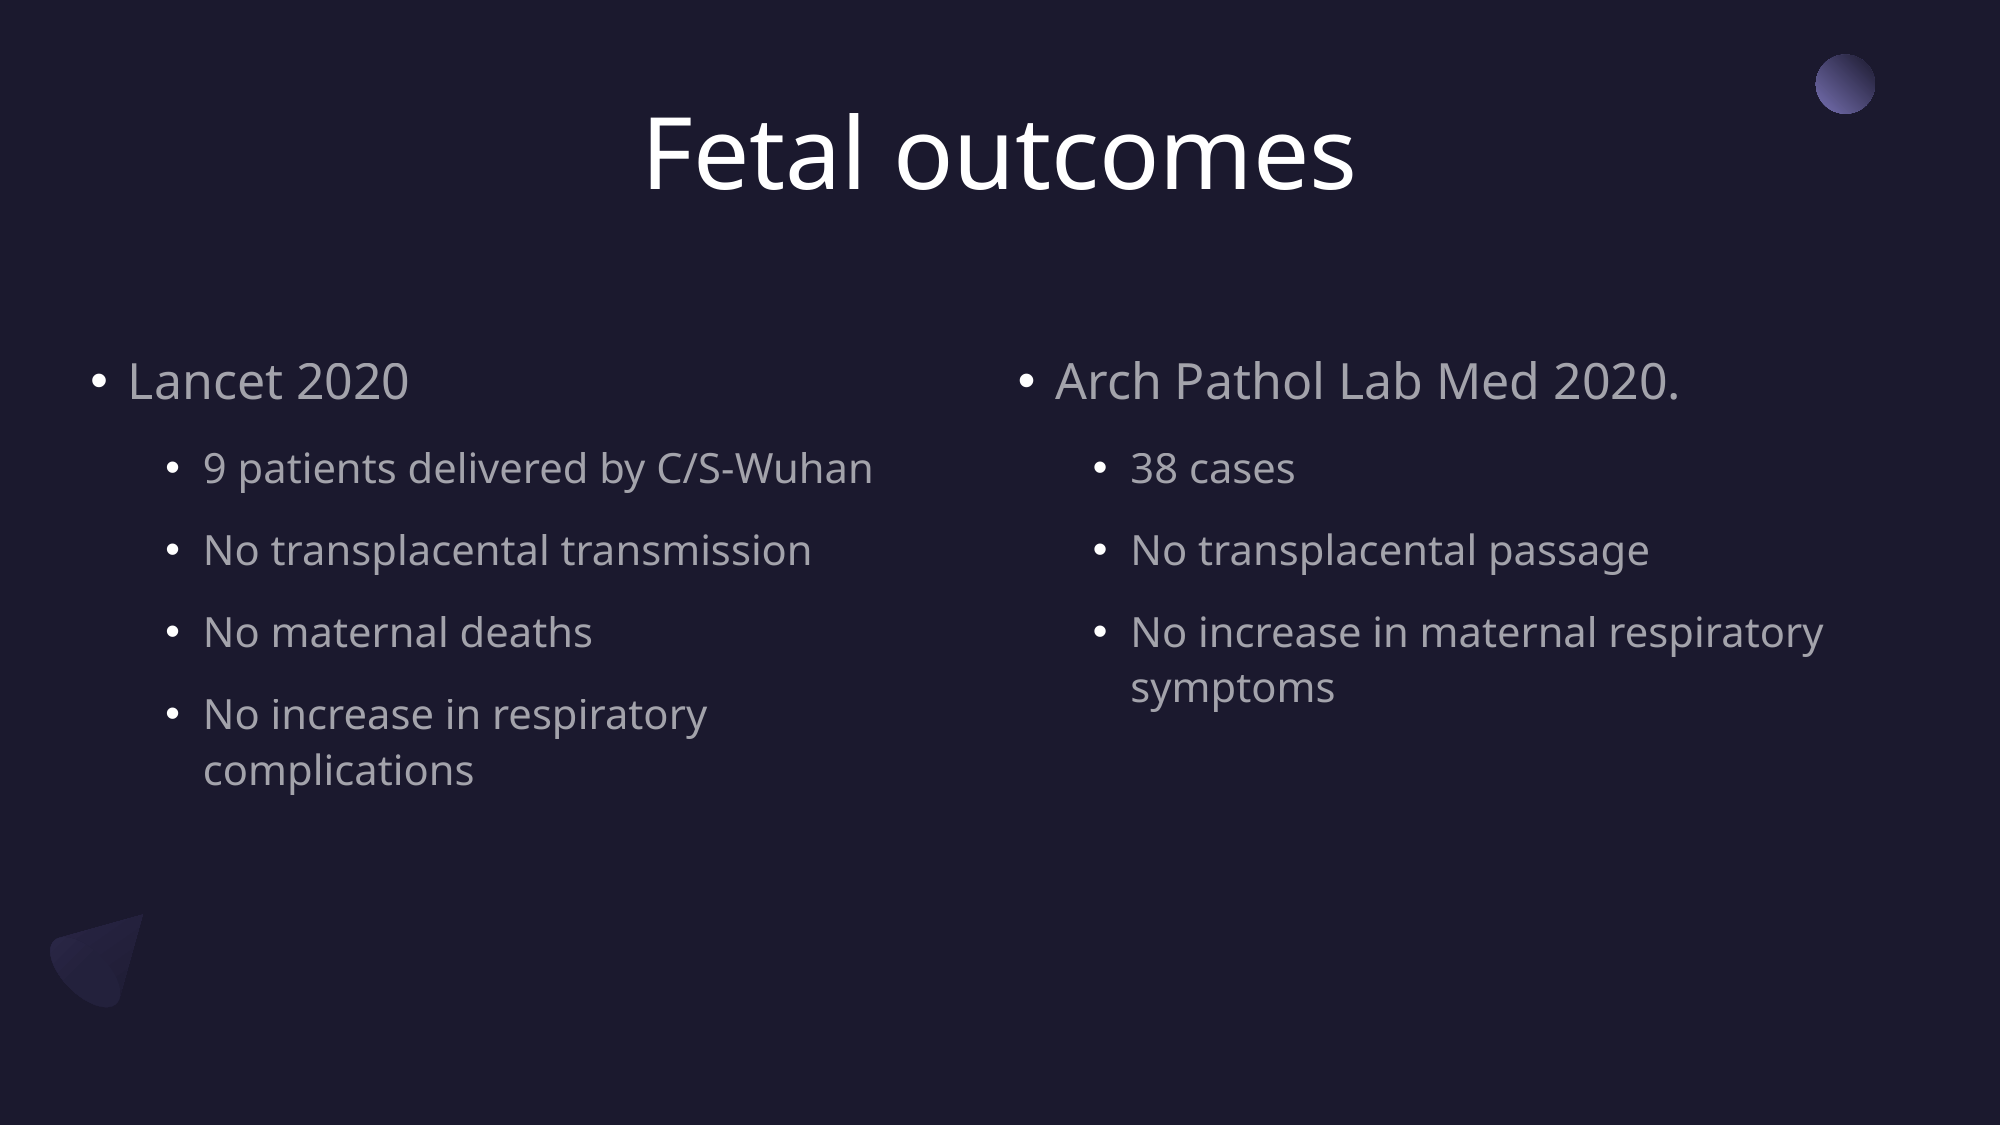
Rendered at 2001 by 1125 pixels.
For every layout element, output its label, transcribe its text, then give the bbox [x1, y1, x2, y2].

list Arch Pathol Lab Med 2020. 38 cases No transplacental passage No increase in maternal respiratory symptoms [1017, 343, 1910, 1000]
list Lancet 2020 9 patients delivered by C/S-Wuhan No transplacental transmission No maternal deaths No increase in respiratory complications [90, 343, 982, 1000]
title Fetal outcomes [90, 90, 1910, 309]
